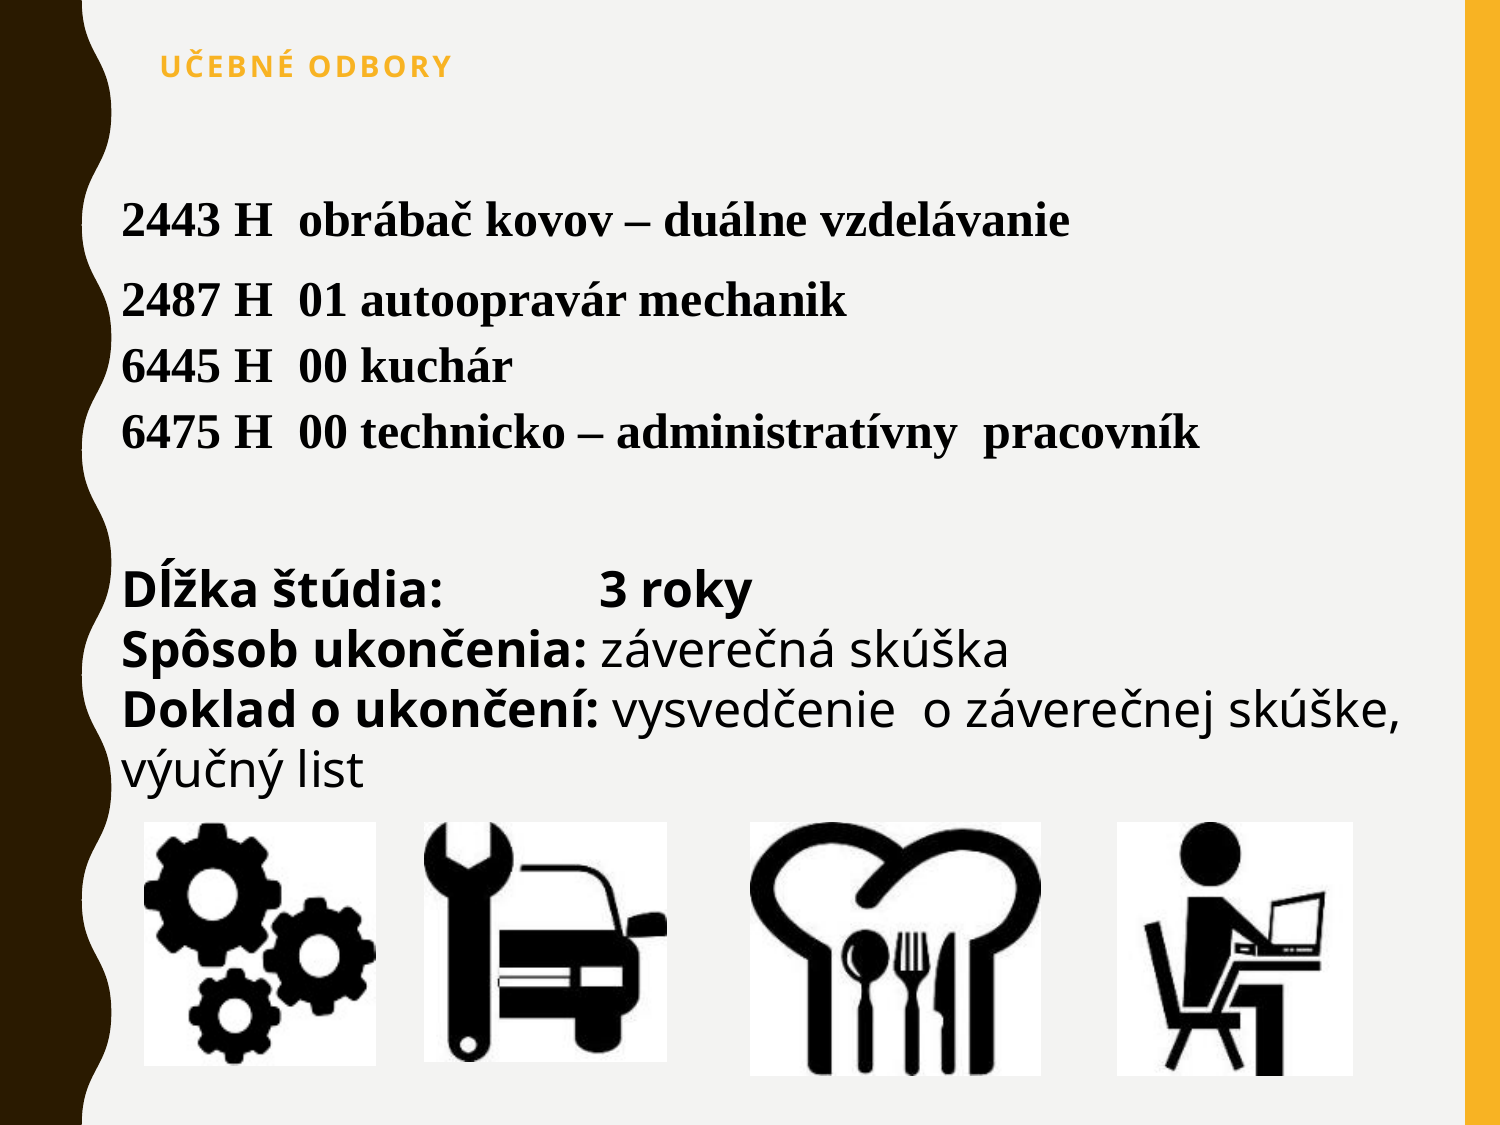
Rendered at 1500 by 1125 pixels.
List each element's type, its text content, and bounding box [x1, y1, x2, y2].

text_box Dĺžka štúdia: 3 roky Spôsob ukončenia: záverečná skúška Doklad o ukončení: vysvedčenie o záverečnej skúške, výučný list [106, 550, 1473, 805]
list 2443 H obrábač kovov – duálne vzdelávanie 2487 H 01 autoopravár mechanik 6445 H 00 kuchár 6475 H 00 technicko – administratívny pracovník [106, 172, 1353, 468]
picture [144, 822, 376, 1067]
title UČEBNÉ ODBORY [144, 44, 1470, 92]
picture [1117, 822, 1353, 1076]
picture [424, 822, 667, 1062]
picture [750, 822, 1041, 1076]
